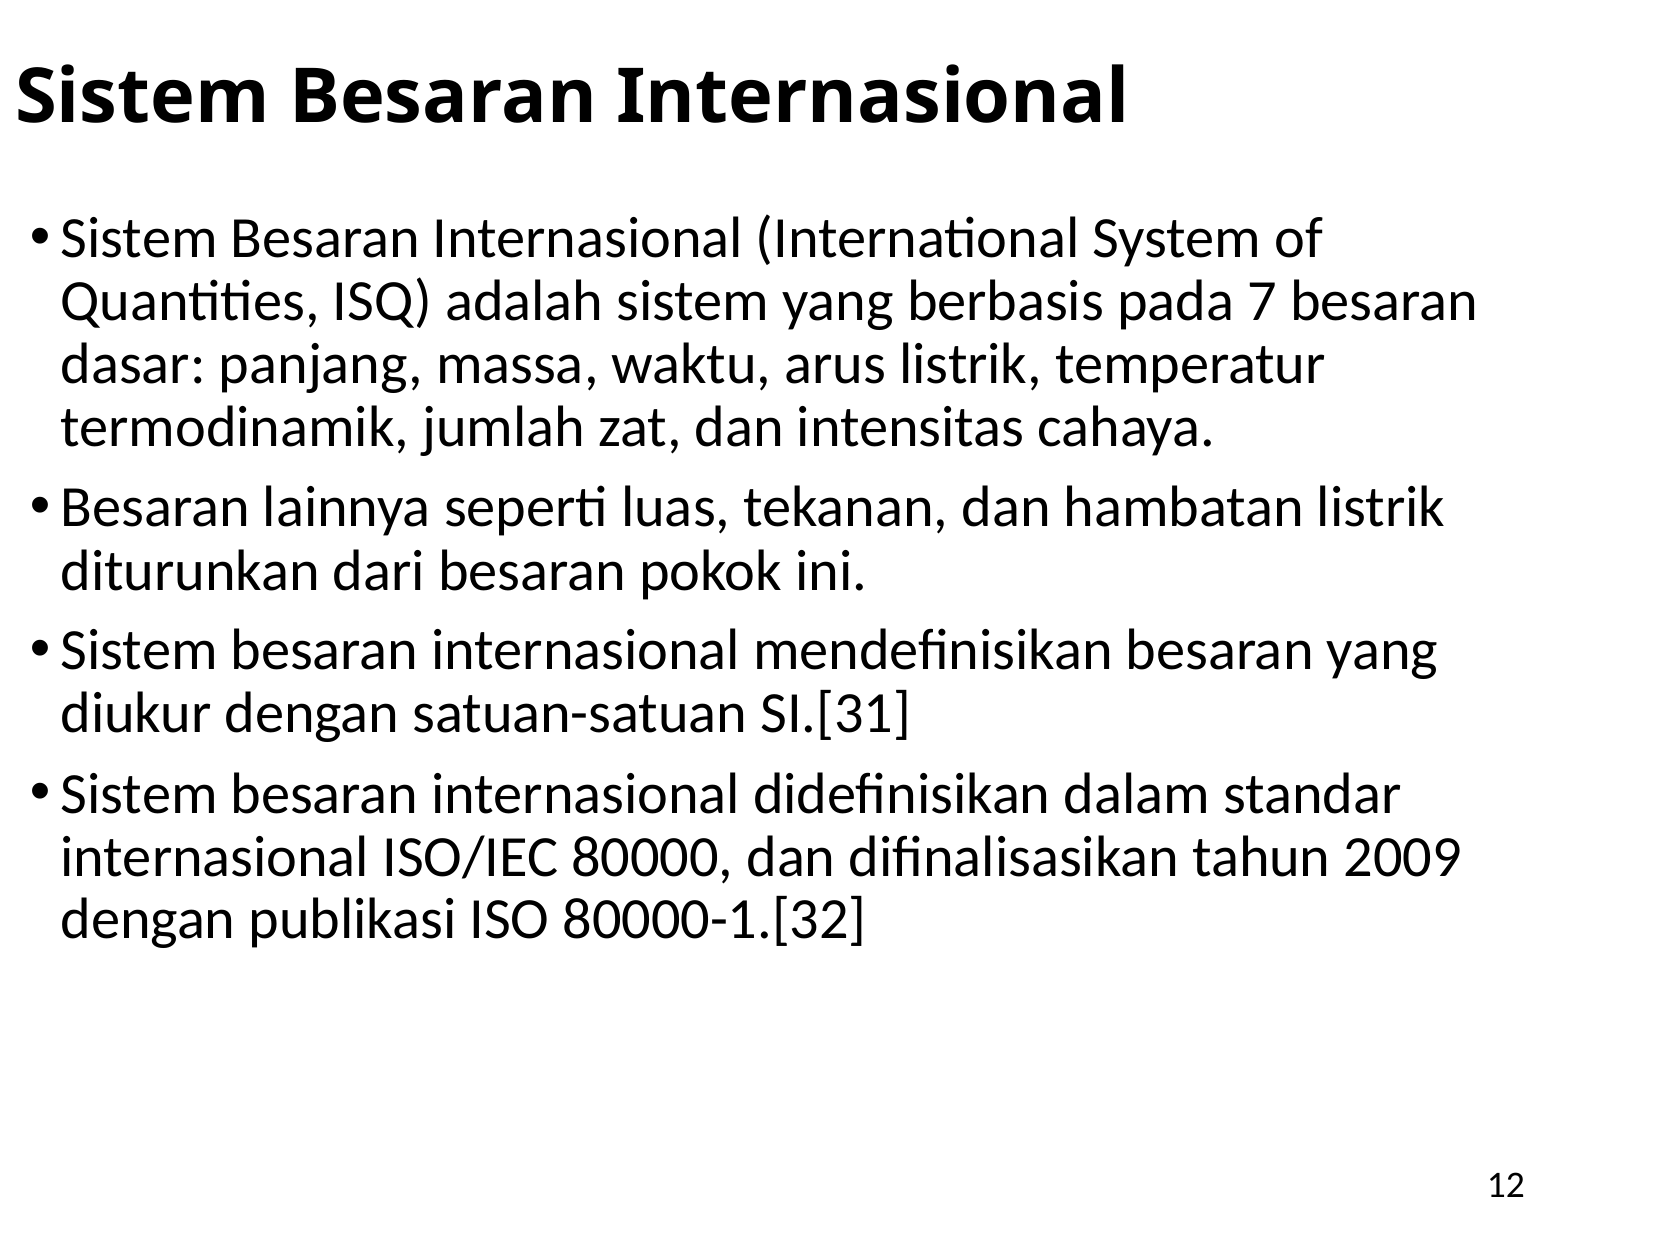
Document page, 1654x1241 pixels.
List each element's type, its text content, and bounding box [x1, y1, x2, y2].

text_box 12 [1167, 1149, 1540, 1216]
list Sistem Besaran Internasional (International System of Quantities, ISQ) adalah sistem yang berbasis pada 7 besaran dasar: panjang, massa, waktu, arus listrik, temperatur termodinamik, jumlah zat, dan intensitas cahaya. Besaran lainnya seperti luas, tekanan, dan hambatan listrik diturunkan dari besaran pokok ini. Sistem besaran internasional mendefinisikan besaran yang diukur dengan satuan-satuan SI.[31] Sistem besaran internasional didefinisikan dalam standar internasional ISO/IEC 80000, dan difinalisasikan tahun 2009 dengan publikasi ISO 80000-1.[32] [14, 200, 1582, 968]
title Sistem Besaran Internasional [0, 24, 1536, 173]
